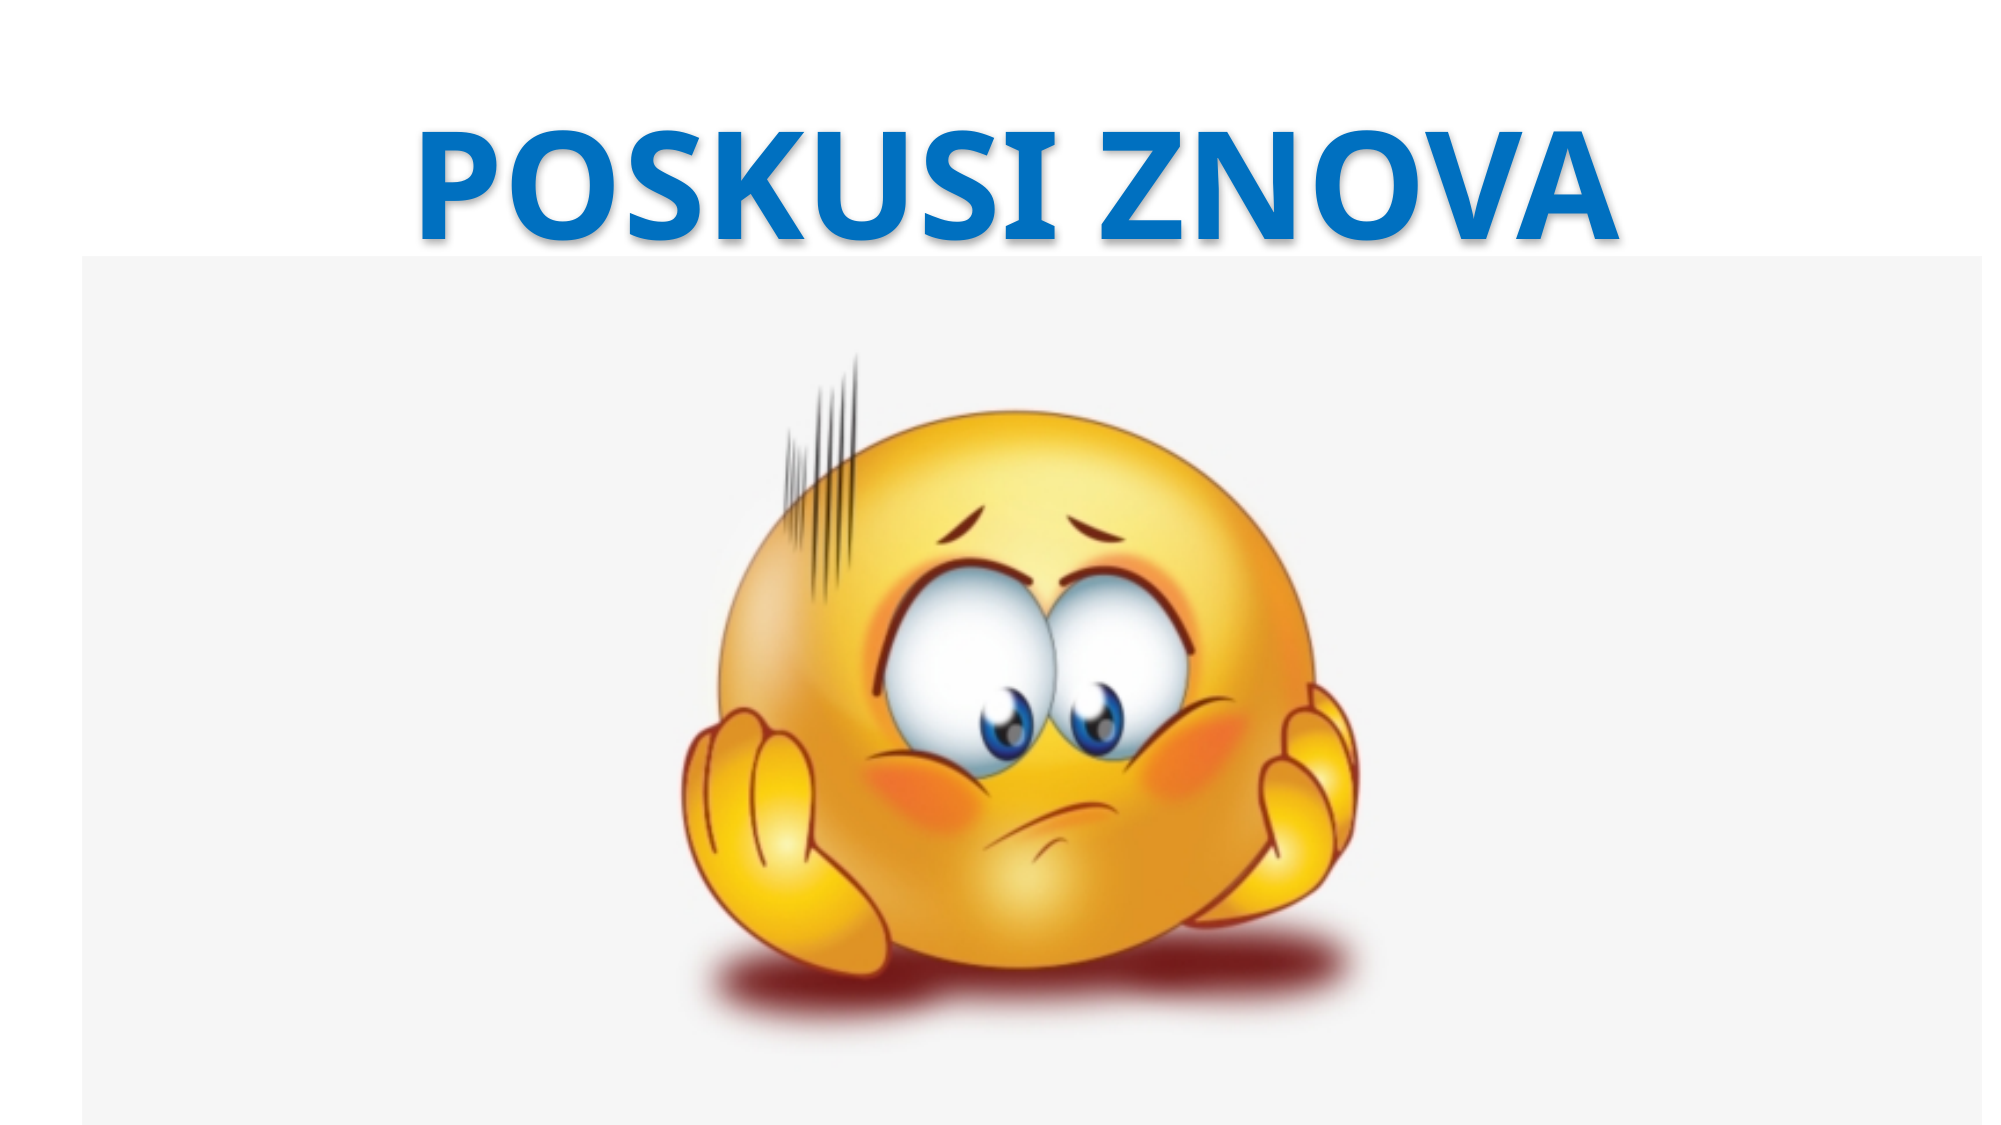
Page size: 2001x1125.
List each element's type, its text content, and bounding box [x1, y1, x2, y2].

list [82, 256, 1982, 1125]
title POSKUSI ZNOVA [152, 82, 1878, 256]
